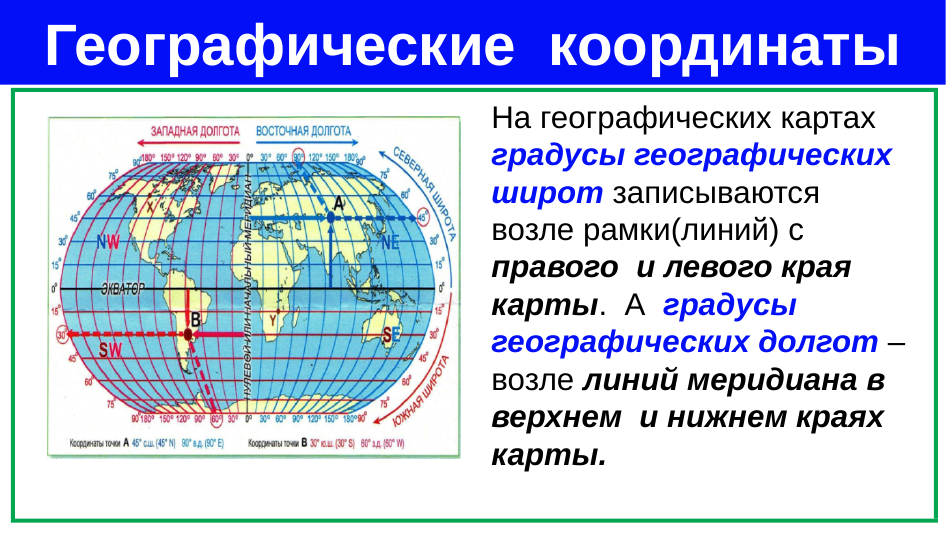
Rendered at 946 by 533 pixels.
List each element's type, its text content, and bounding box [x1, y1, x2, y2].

text_box На географических картах градусы географических широт записываются возле рамки(линий) с правого и левого края карты. А градусы географических долгот – возле линий меридиана в верхнем и нижнем краях карты. [476, 89, 921, 479]
picture [47, 115, 461, 459]
text_box Географические координаты [0, 0, 946, 85]
